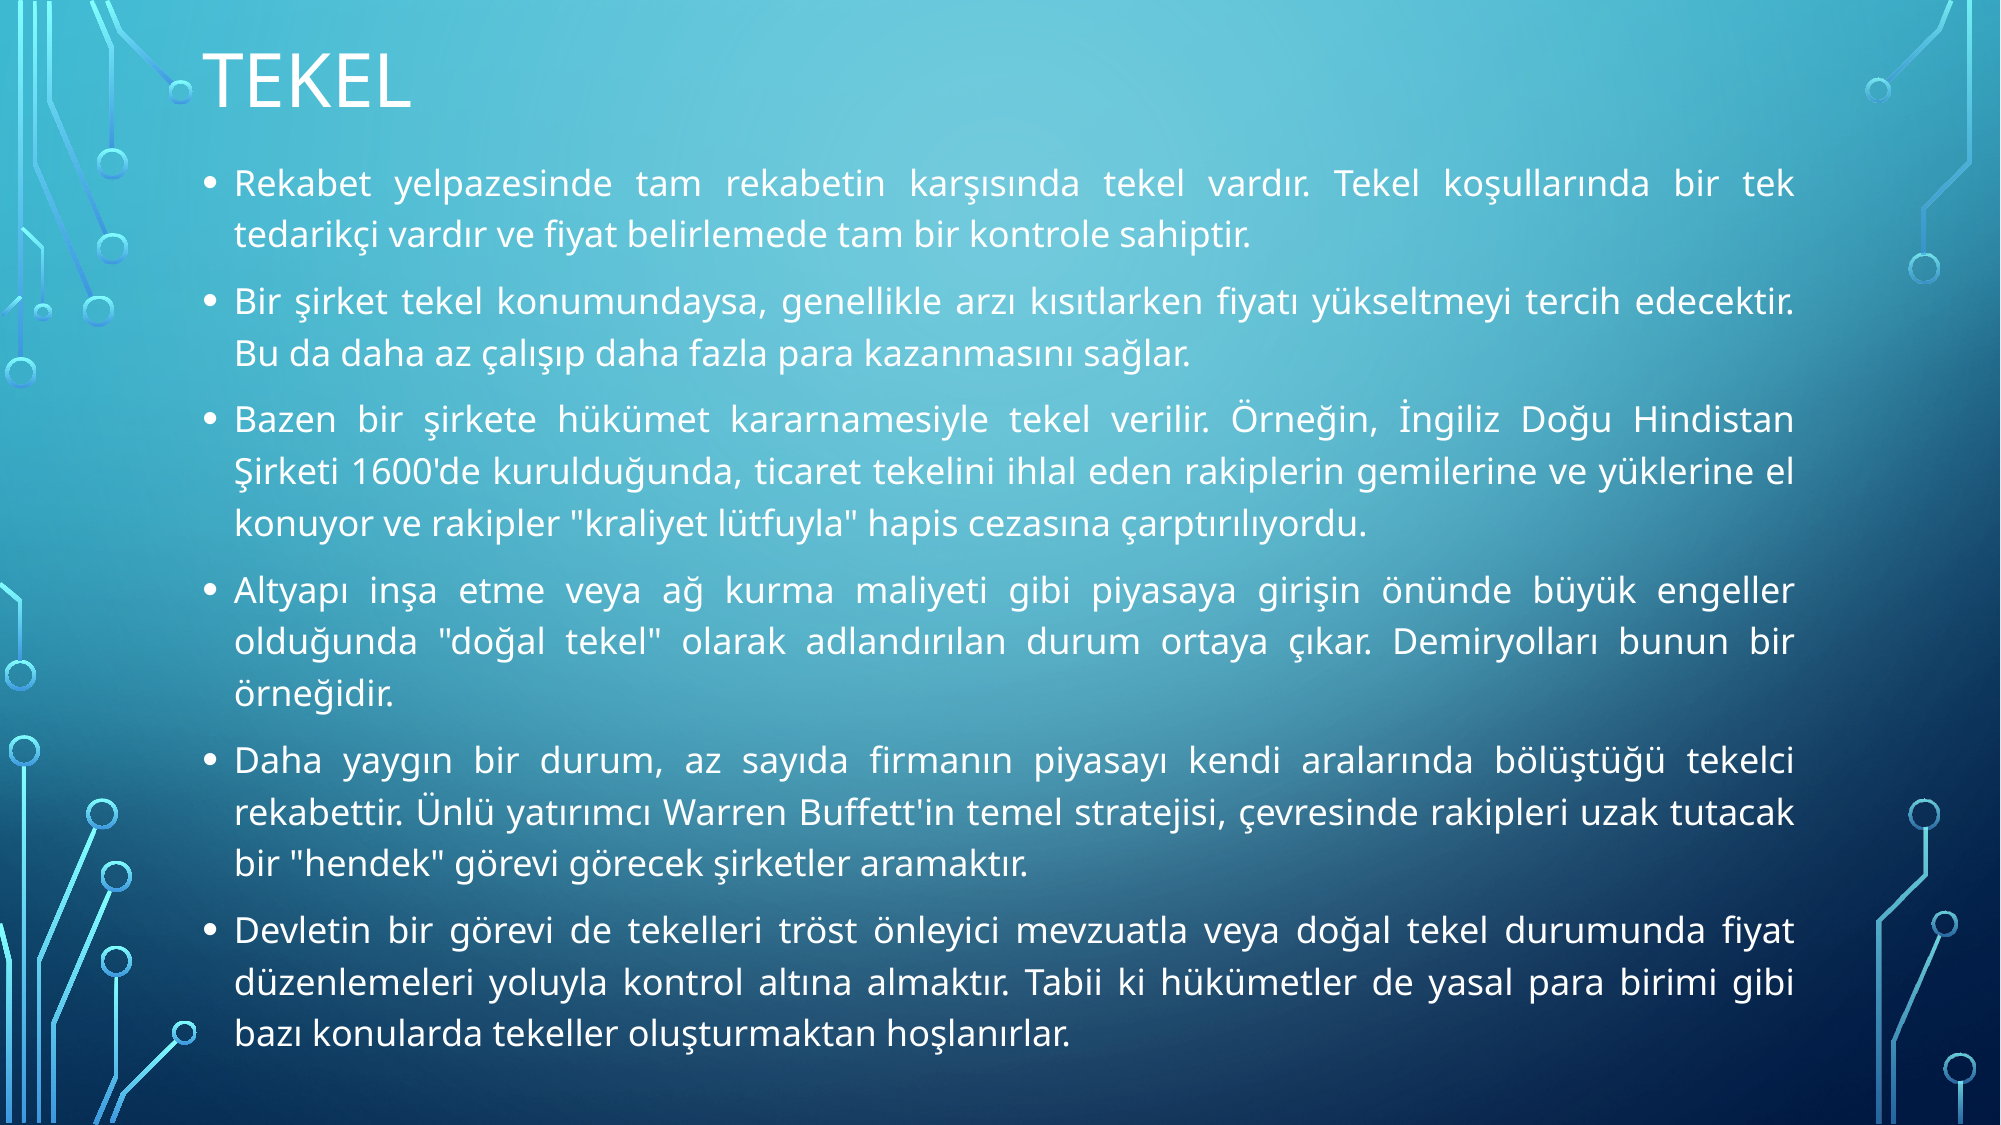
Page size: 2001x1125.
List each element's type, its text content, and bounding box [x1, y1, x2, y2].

list Rekabet yelpazesinde tam rekabetin karşısında tekel vardır. Tekel koşullarında bir tek tedarikçi vardır ve fiyat belirlemede tam bir kontrole sahiptir. Bir şirket tekel konumundaysa, genellikle arzı kısıtlarken fiyatı yükseltmeyi tercih edecektir. Bu da daha az çalışıp daha fazla para kazanmasını sağlar. Bazen bir şirkete hükümet kararnamesiyle tekel verilir. Örneğin, İngiliz Doğu Hindistan Şirketi 1600'de kurulduğunda, ticaret tekelini ihlal eden rakiplerin gemilerine ve yüklerine el konuyor ve rakipler "kraliyet lütfuyla" hapis cezasına çarptırılıyordu. Altyapı inşa etme veya ağ kurma maliyeti gibi piyasaya girişin önünde büyük engeller olduğunda "doğal tekel" olarak adlandırılan durum ortaya çıkar. Demiryolları bunun bir örneğidir. Daha yaygın bir durum, az sayıda firmanın piyasayı kendi aralarında bölüştüğü tekelci rekabettir. Ünlü yatırımcı Warren Buffett'in temel stratejisi, çevresinde rakipleri uzak tutacak bir "hendek" görevi görecek şirketler aramaktır. Devletin bir görevi de tekelleri tröst önleyici mevzuatla veya doğal tekel durumunda fiyat düzenlemeleri yoluyla kontrol altına almaktır. Tabii ki hükümetler de yasal para birimi gibi bazı konularda tekeller oluşturmaktan hoşlanırlar. [187, 143, 1813, 1065]
title tekel [187, 23, 1813, 143]
